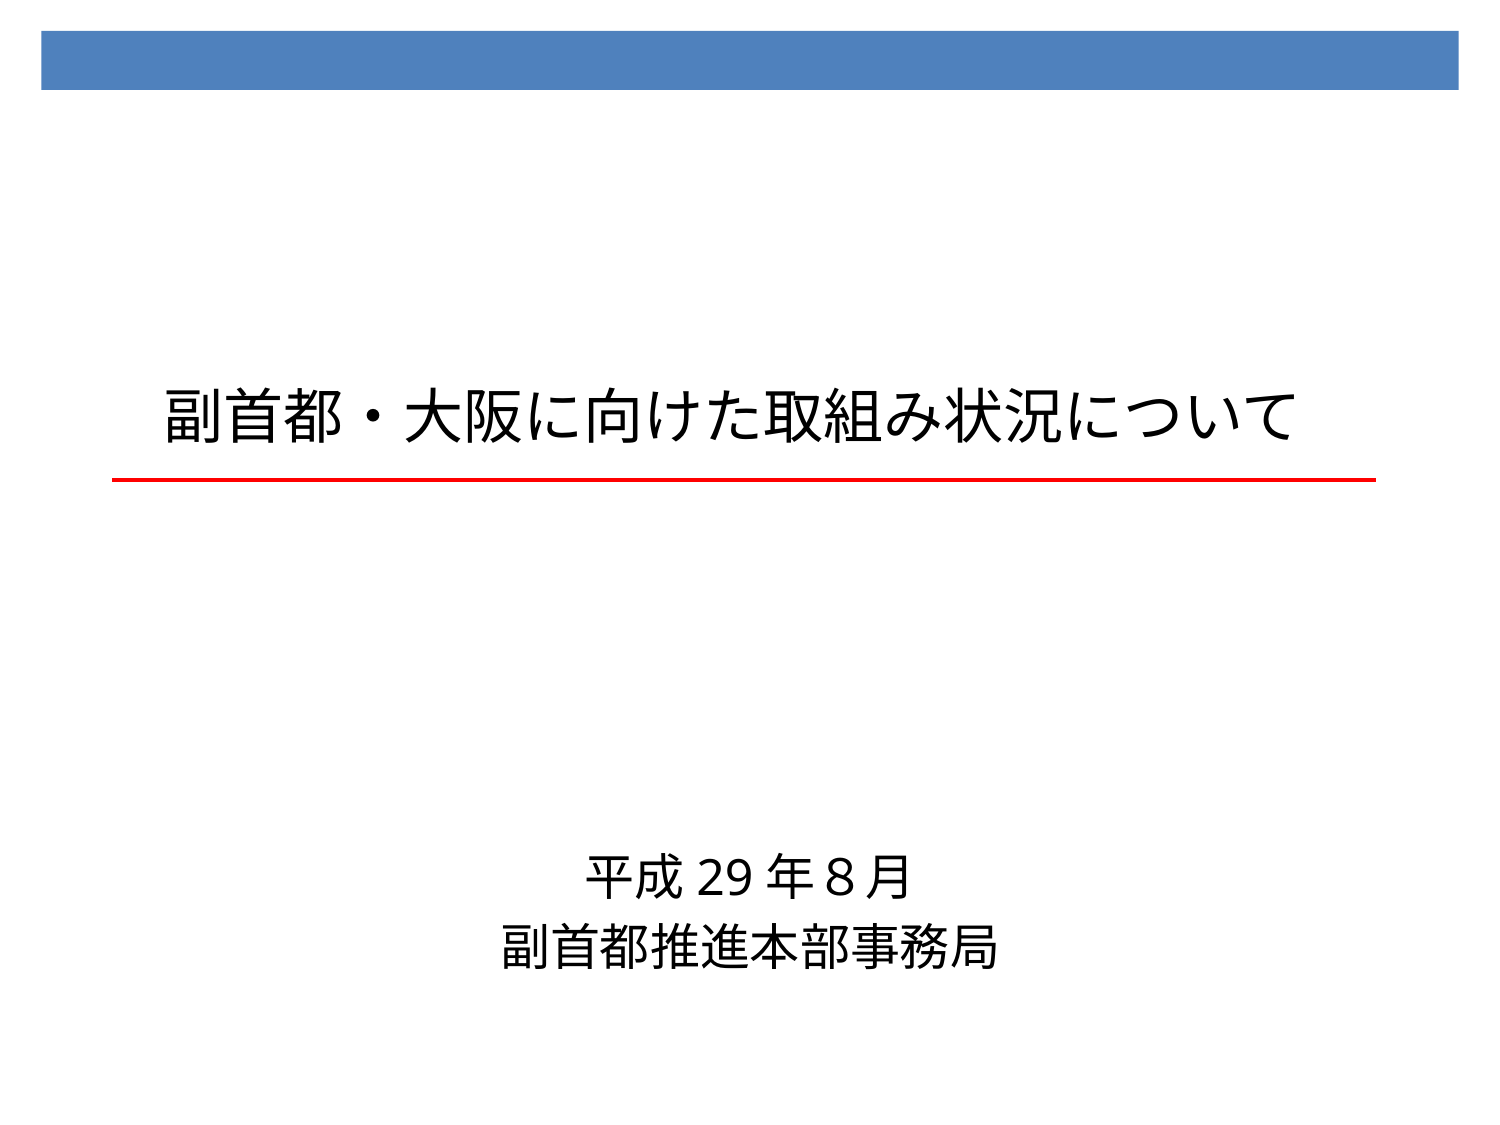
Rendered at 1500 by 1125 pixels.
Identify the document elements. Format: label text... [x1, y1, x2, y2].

text_box [39, 29, 1461, 92]
title 副首都・大阪に向けた取組み状況について [112, 349, 1353, 478]
subtitle 平成29年８月 副首都推進本部事務局 [225, 838, 1275, 1012]
